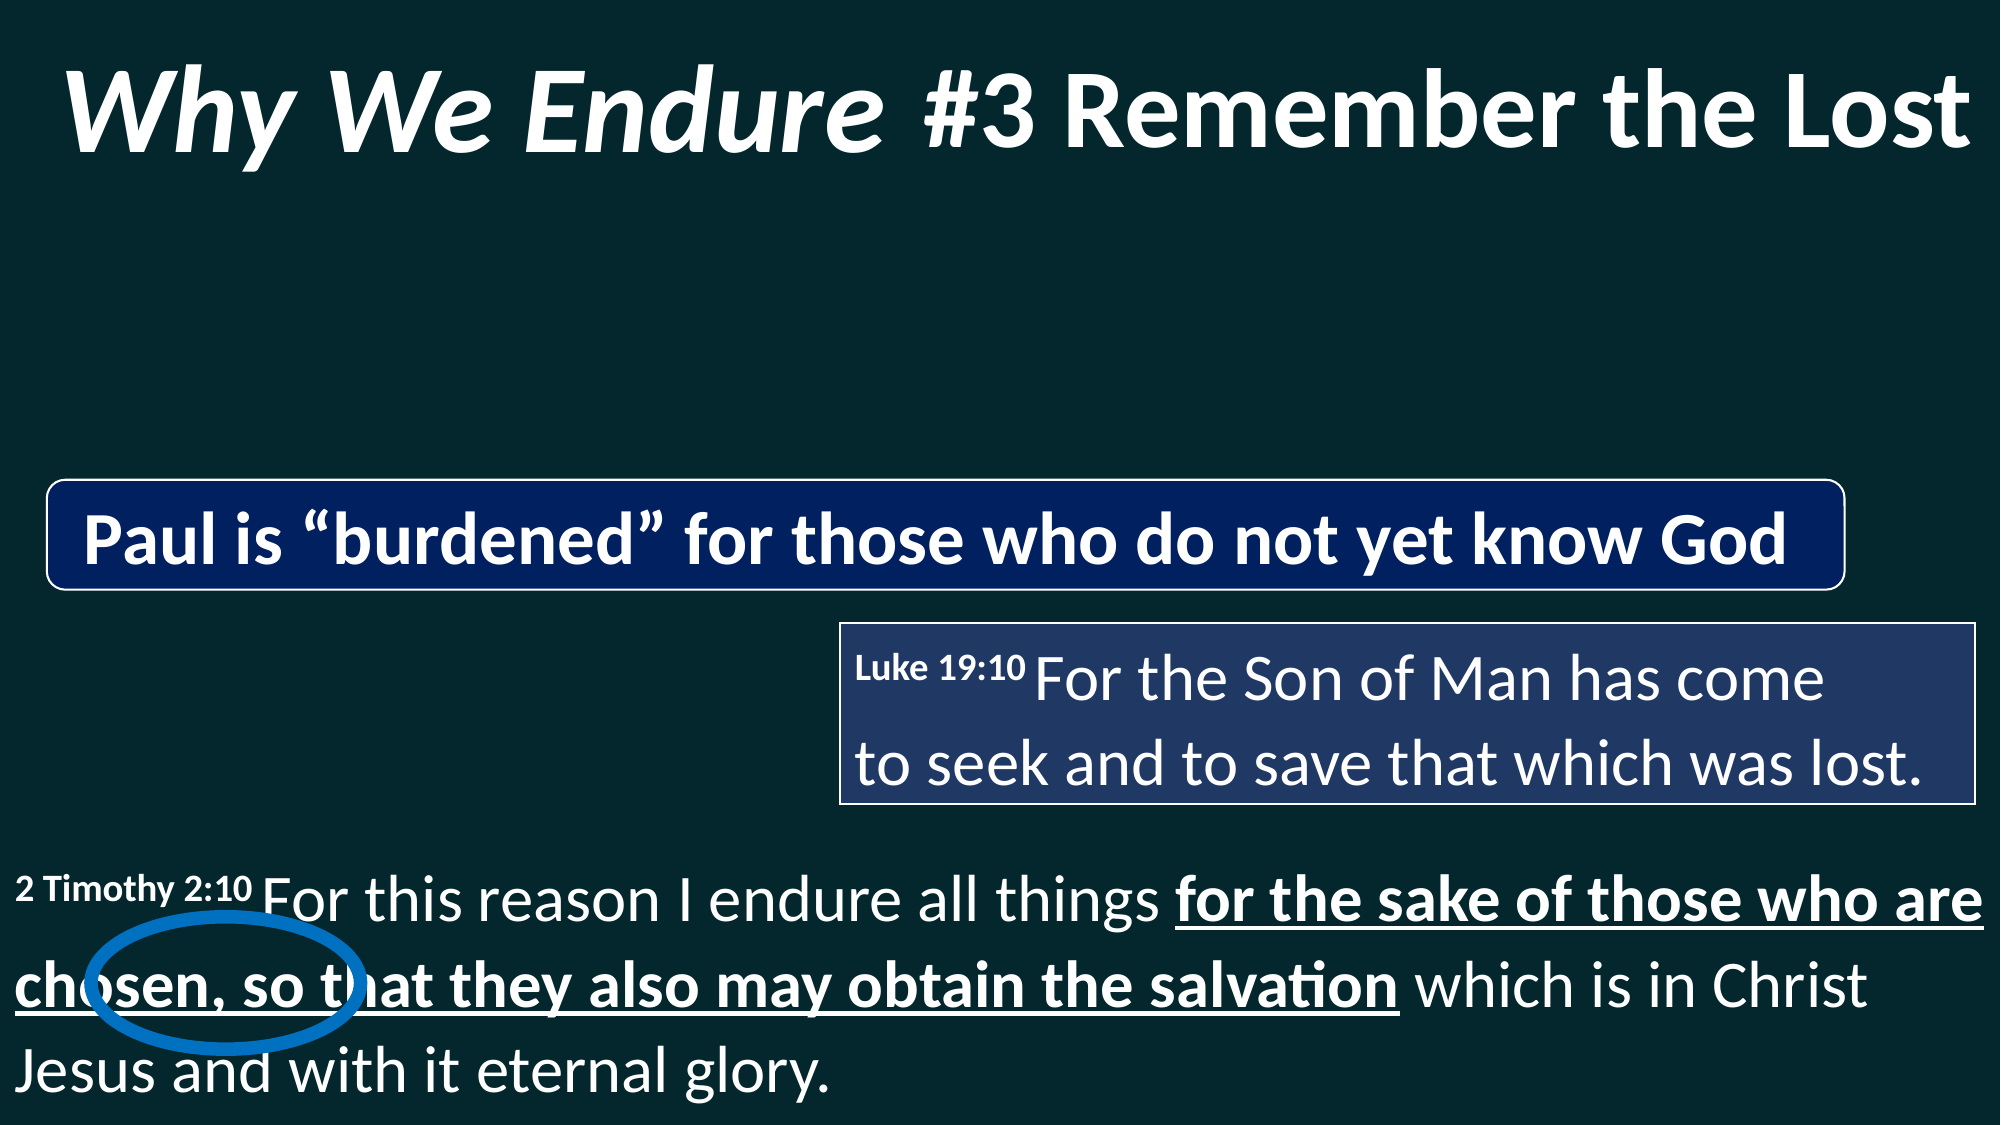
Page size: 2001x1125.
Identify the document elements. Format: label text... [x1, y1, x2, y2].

text_box Why We Endure [0, 20, 946, 186]
text_box Paul is “burdened” for those who do not yet know God [45, 478, 1846, 591]
text_box Luke 19:10 For the Son of Man has come to seek and to save that which was lost. [839, 622, 1976, 805]
text_box [89, 915, 362, 1051]
text_box 2 Timothy 2:10 For this reason I endure all things for the sake of those who are chosen, so that they also may obtain the salvation which is in Christ Jesus and with it eternal glory. [0, 829, 2000, 1125]
text_box #3 Remember the Lost [892, 27, 2000, 178]
